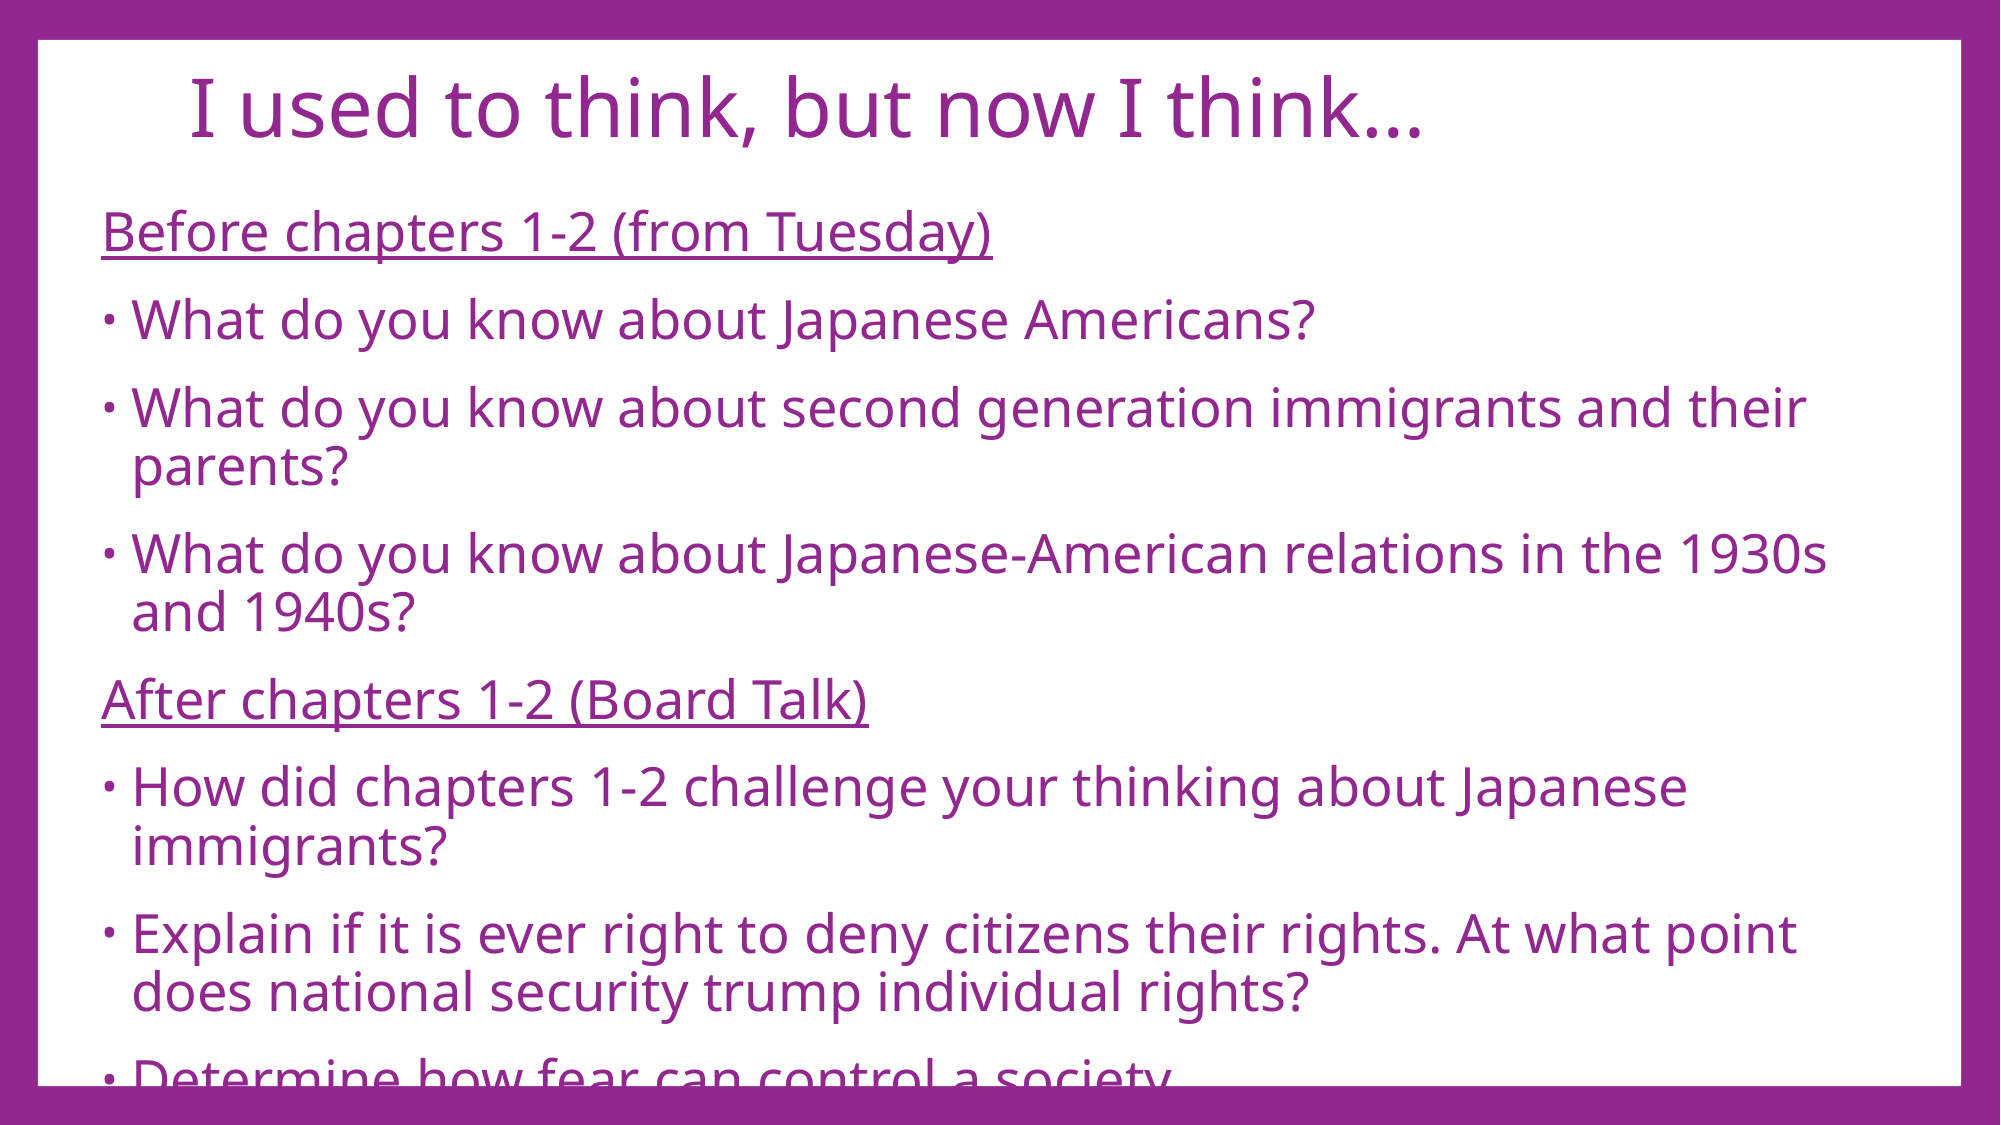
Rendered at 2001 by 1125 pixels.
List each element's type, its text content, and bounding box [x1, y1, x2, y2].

list Before chapters 1-2 (from Tuesday) What do you know about Japanese Americans? What do you know about second generation immigrants and their parents? What do you know about Japanese-American relations in the 1930s and 1940s? After chapters 1-2 (Board Talk) How did chapters 1-2 challenge your thinking about Japanese immigrants? Explain if it is ever right to deny citizens their rights. At what point does national security trump individual rights? Determine how fear can control a society. What questions do you have from chapters 1-2? [78, 197, 1930, 1071]
title I used to think, but now I think… [174, 59, 1795, 164]
